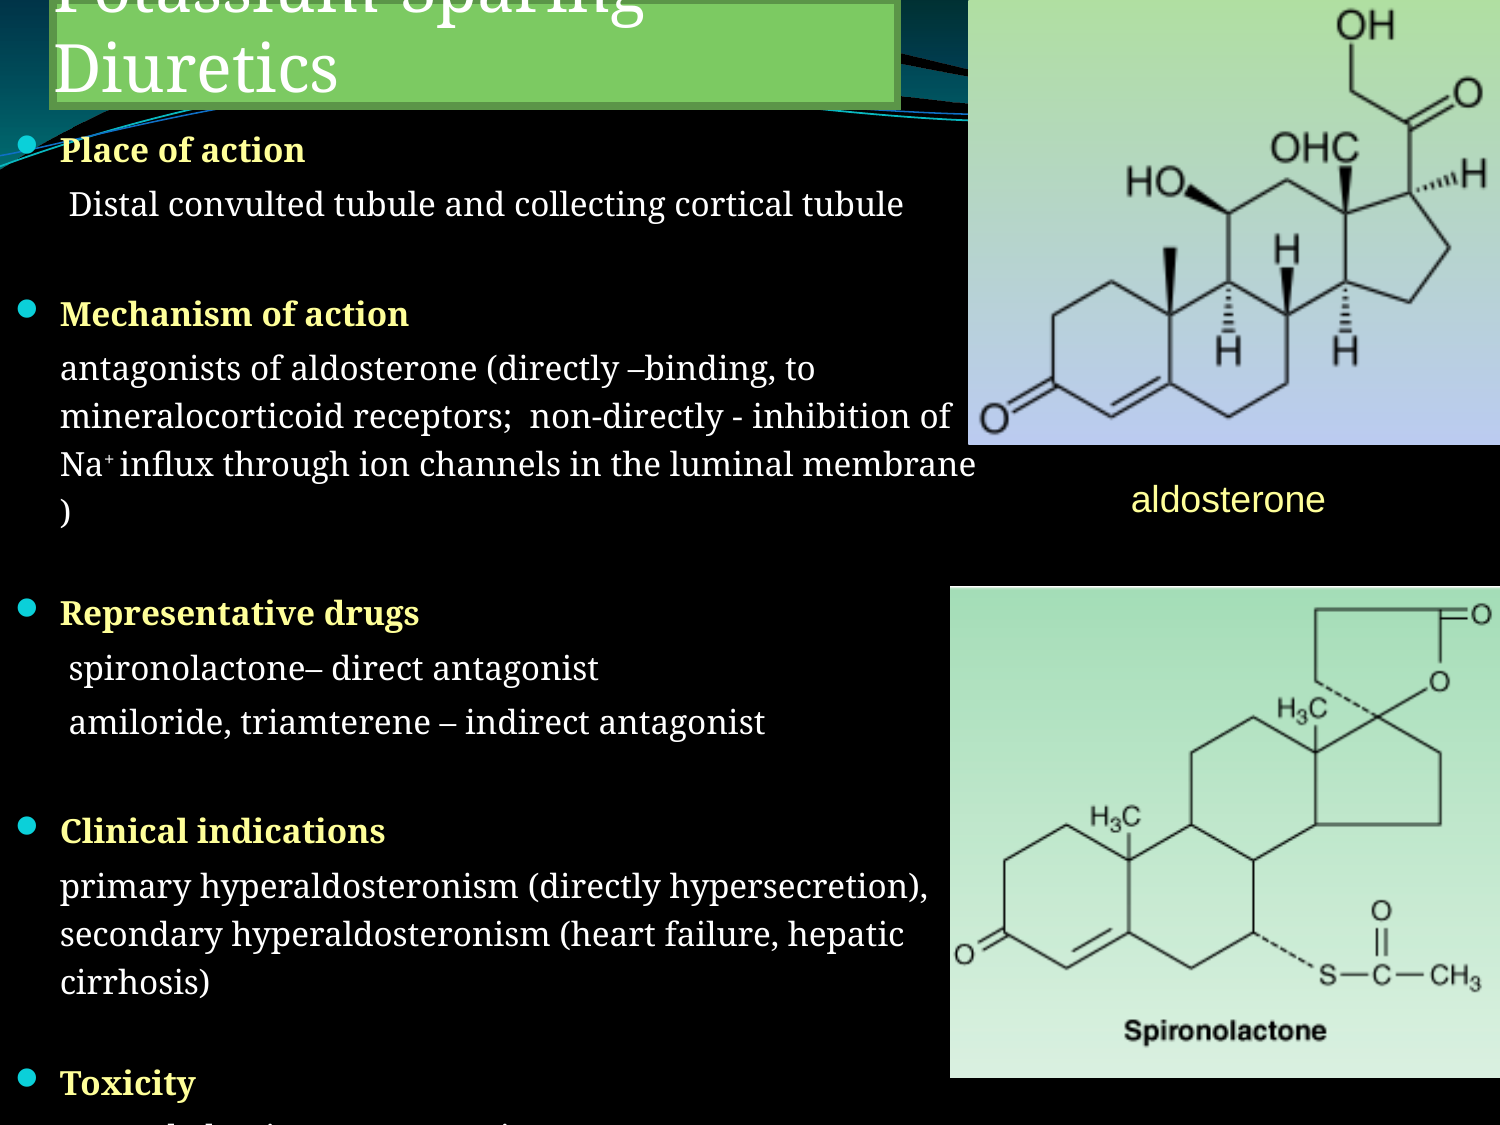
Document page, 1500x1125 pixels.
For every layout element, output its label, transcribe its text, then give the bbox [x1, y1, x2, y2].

picture [967, 0, 1500, 445]
list Place of action Distal convulted tubule and collecting cortical tubule Mechanism of action antagonists of aldosterone (directly –binding, to mineralocorticoid receptors; non-directly - inhibition of Na+ influx through ion channels in the luminal membrane ) Representative drugs spironolactone– direct antagonist amiloride, triamterene – indirect antagonist Clinical indications primary hyperaldosteronism (directly hypersecretion), secondary hyperaldosteronism (heart failure, hepatic cirrhosis) Toxicity Hyperkalemia, gynecomastia Contraindications: Oral K+ administration [0, 113, 999, 1125]
title Potassium-Sparing Diuretics [49, 0, 901, 110]
picture [950, 586, 1500, 1078]
text_box aldosterone [1116, 467, 1500, 528]
